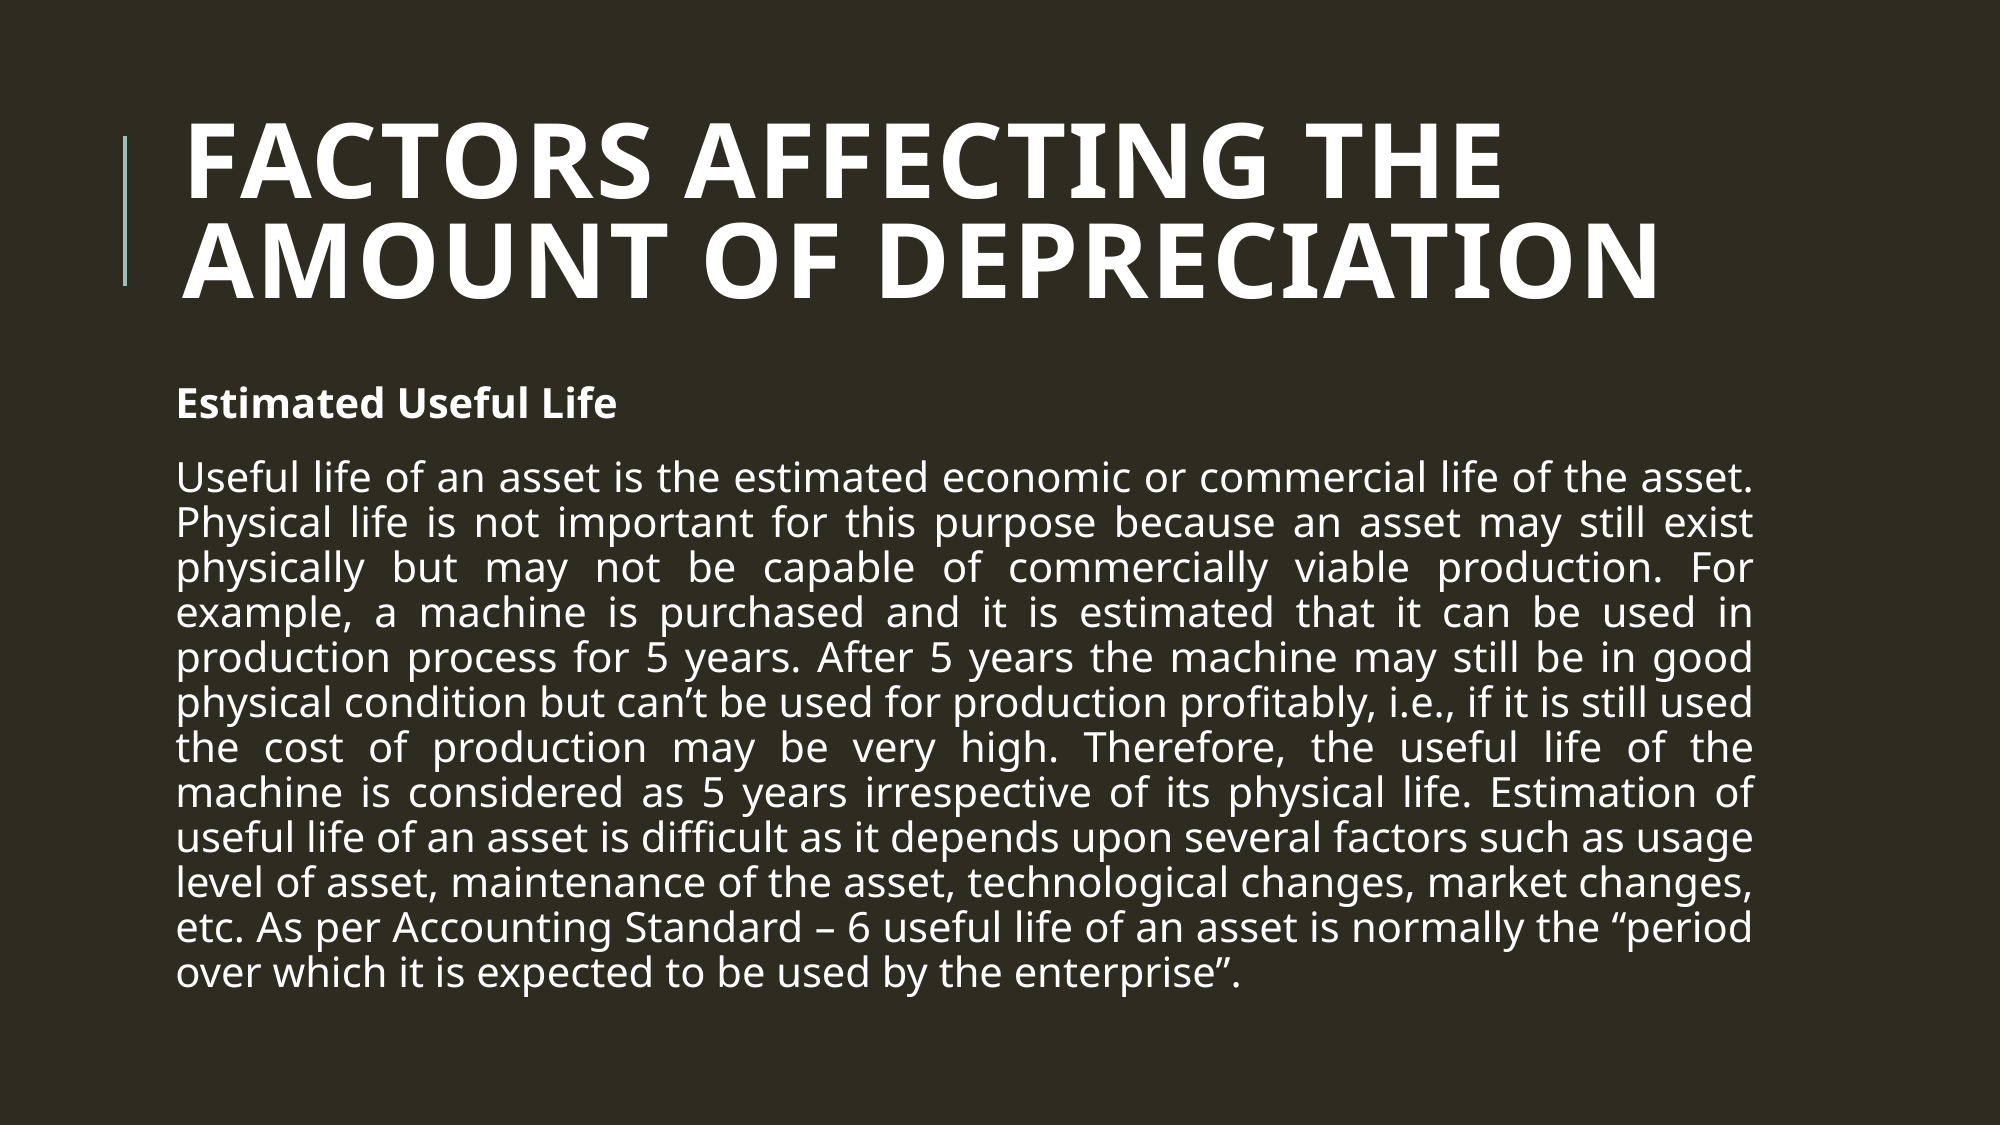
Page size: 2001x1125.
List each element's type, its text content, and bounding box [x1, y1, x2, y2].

title Factors Affecting the Amount of Depreciation [168, 96, 1763, 342]
list Estimated Useful Life Useful life of an asset is the estimated economic or commercial life of the asset. Physical life is not important for this purpose because an asset may still exist physically but may not be capable of commercially viable production. For example, a machine is purchased and it is estimated that it can be used in production process for 5 years. After 5 years the machine may still be in good physical condition but can’t be used for production profitably, i.e., if it is still used the cost of production may be very high. Therefore, the useful life of the machine is considered as 5 years irrespective of its physical life. Estimation of useful life of an asset is difficult as it depends upon several factors such as usage level of asset, maintenance of the asset, technological changes, market changes, etc. As per Accounting Standard – 6 useful life of an asset is normally the “period over which it is expected to be used by the enterprise”. [168, 375, 1763, 1035]
